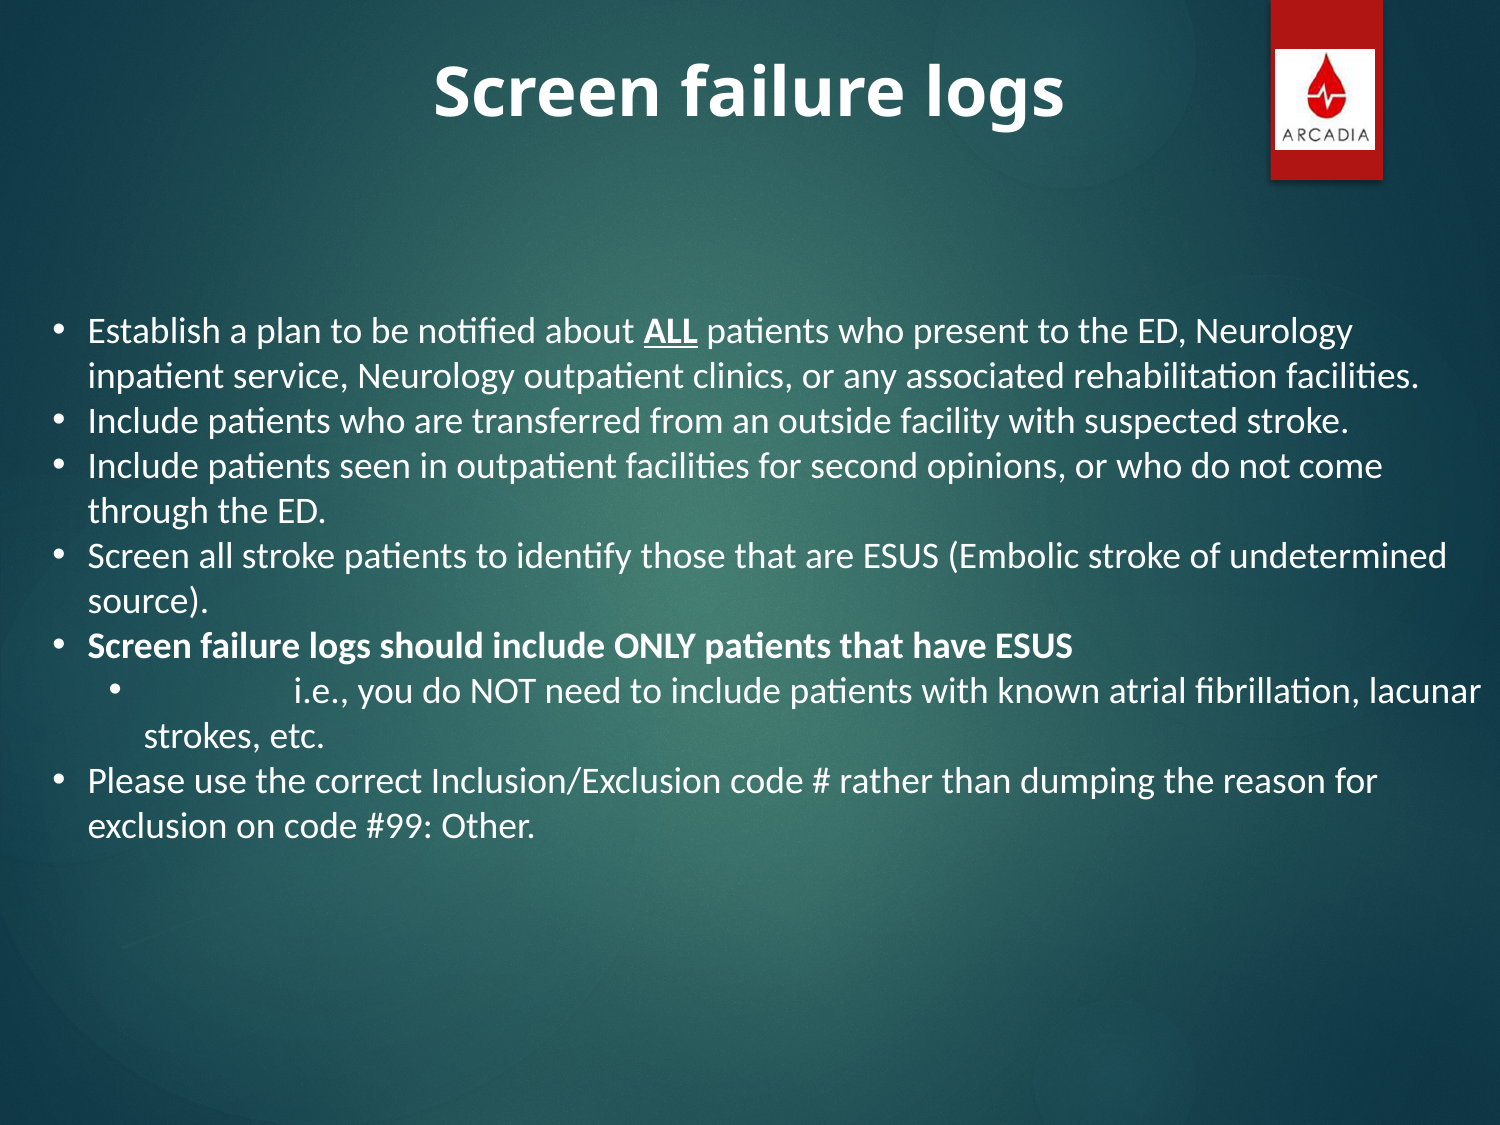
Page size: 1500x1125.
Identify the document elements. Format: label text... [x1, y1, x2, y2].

text_box Establish a plan to be notified about ALL patients who present to the ED, Neurology inpatient service, Neurology outpatient clinics, or any associated rehabilitation facilities. Include patients who are transferred from an outside facility with suspected stroke. Include patients seen in outpatient facilities for second opinions, or who do not come through the ED. Screen all stroke patients to identify those that are ESUS (Embolic stroke of undetermined source). Screen failure logs should include ONLY patients that have ESUS i.e., you do NOT need to include patients with known atrial fibrillation, lacunar strokes, etc. Please use the correct Inclusion/Exclusion code # rather than dumping the reason for exclusion on code #99: Other. [37, 298, 1500, 921]
picture [1274, 49, 1376, 151]
text_box Screen failure logs [103, 50, 1397, 175]
